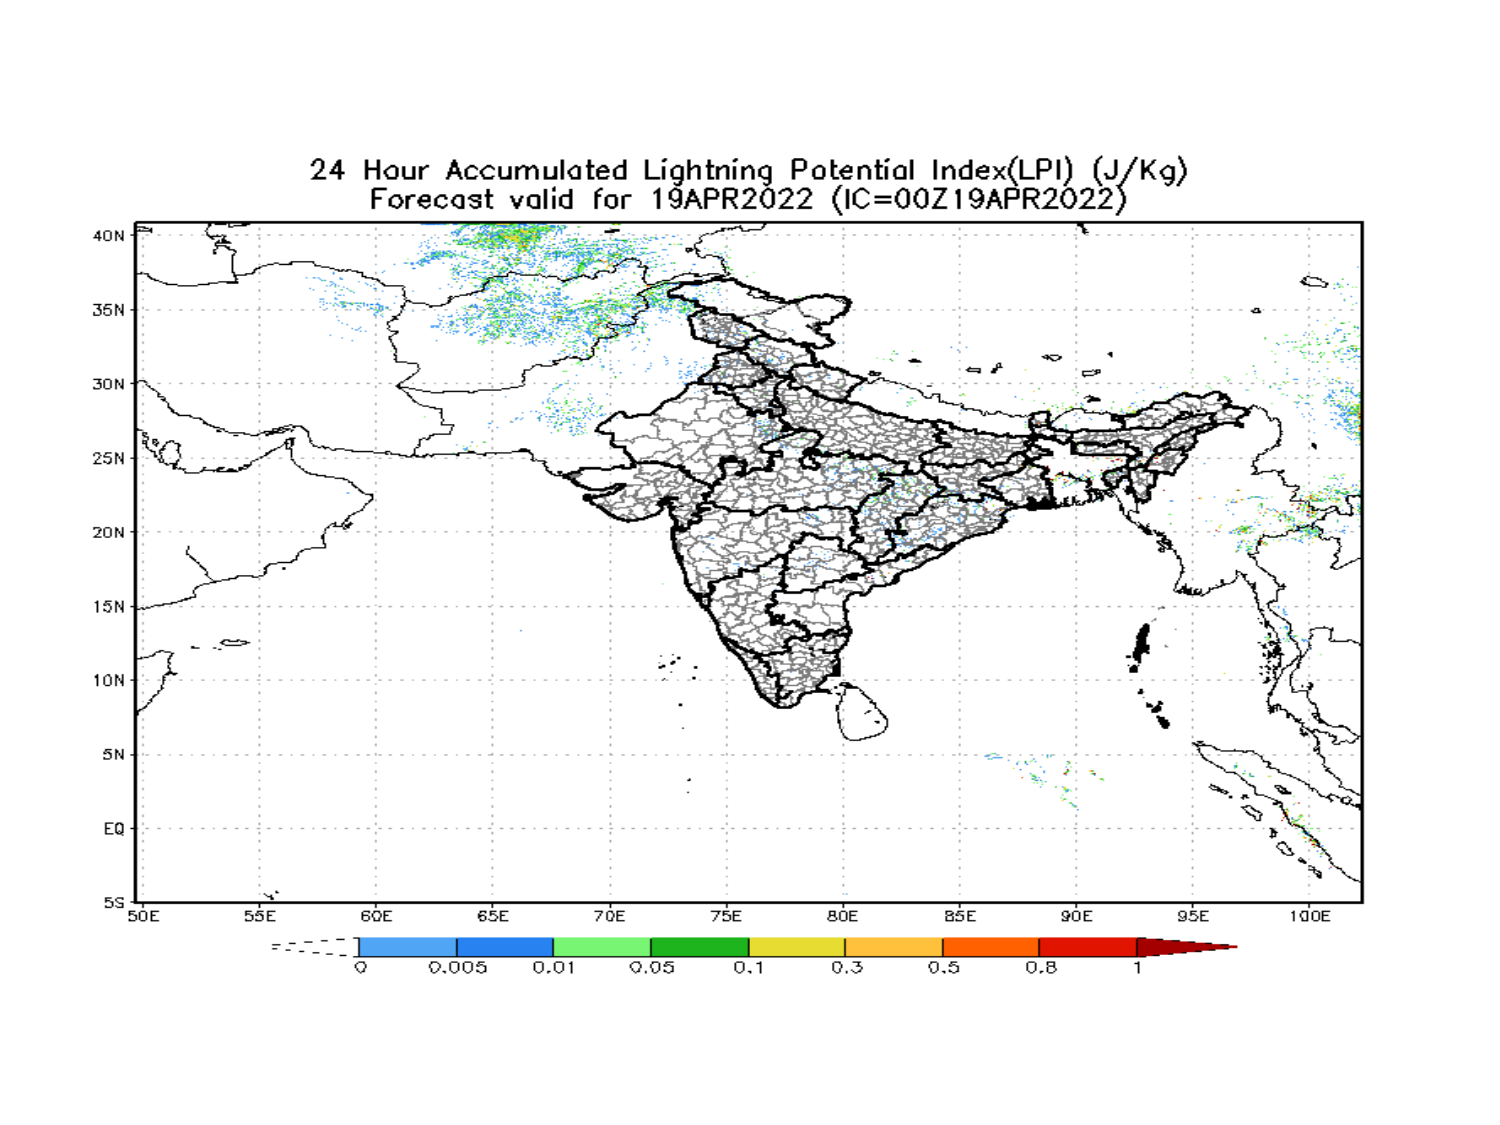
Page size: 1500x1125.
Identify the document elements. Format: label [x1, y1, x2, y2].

picture [74, 149, 1426, 976]
